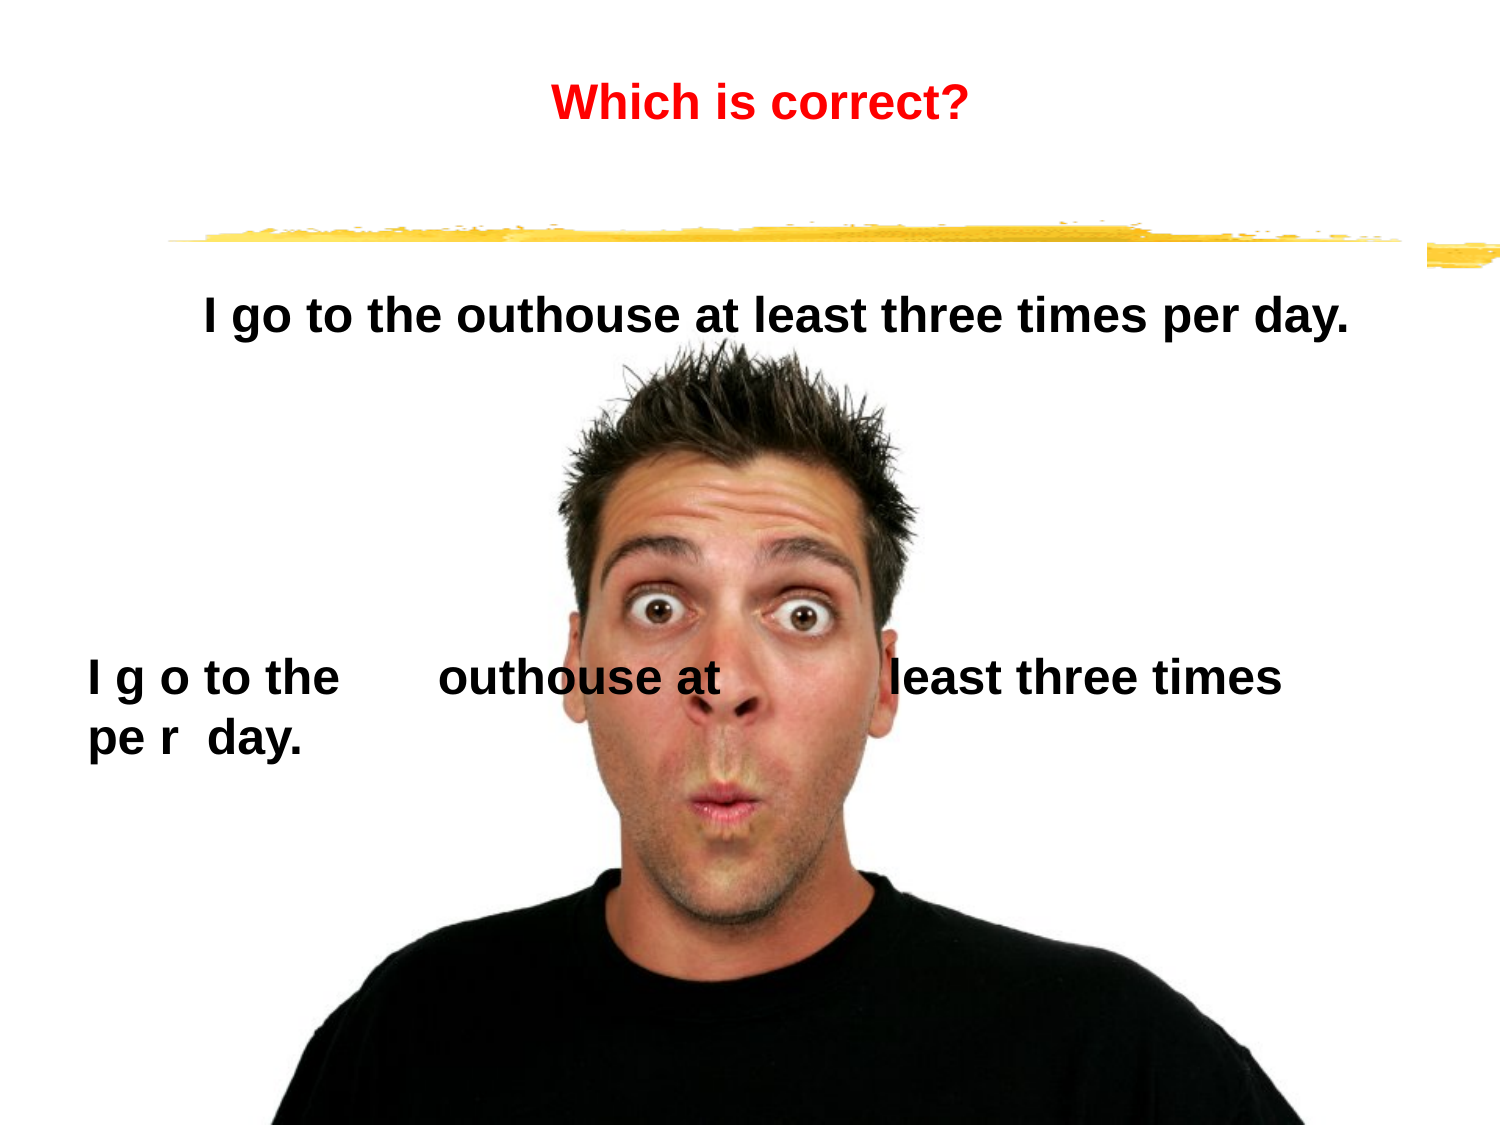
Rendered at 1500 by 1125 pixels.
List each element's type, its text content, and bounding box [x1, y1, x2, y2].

text_box I g o to the outhouse at least three times pe r day. [72, 637, 99, 773]
text_box Which is correct? [536, 62, 986, 138]
picture [99, 215, 1500, 1125]
